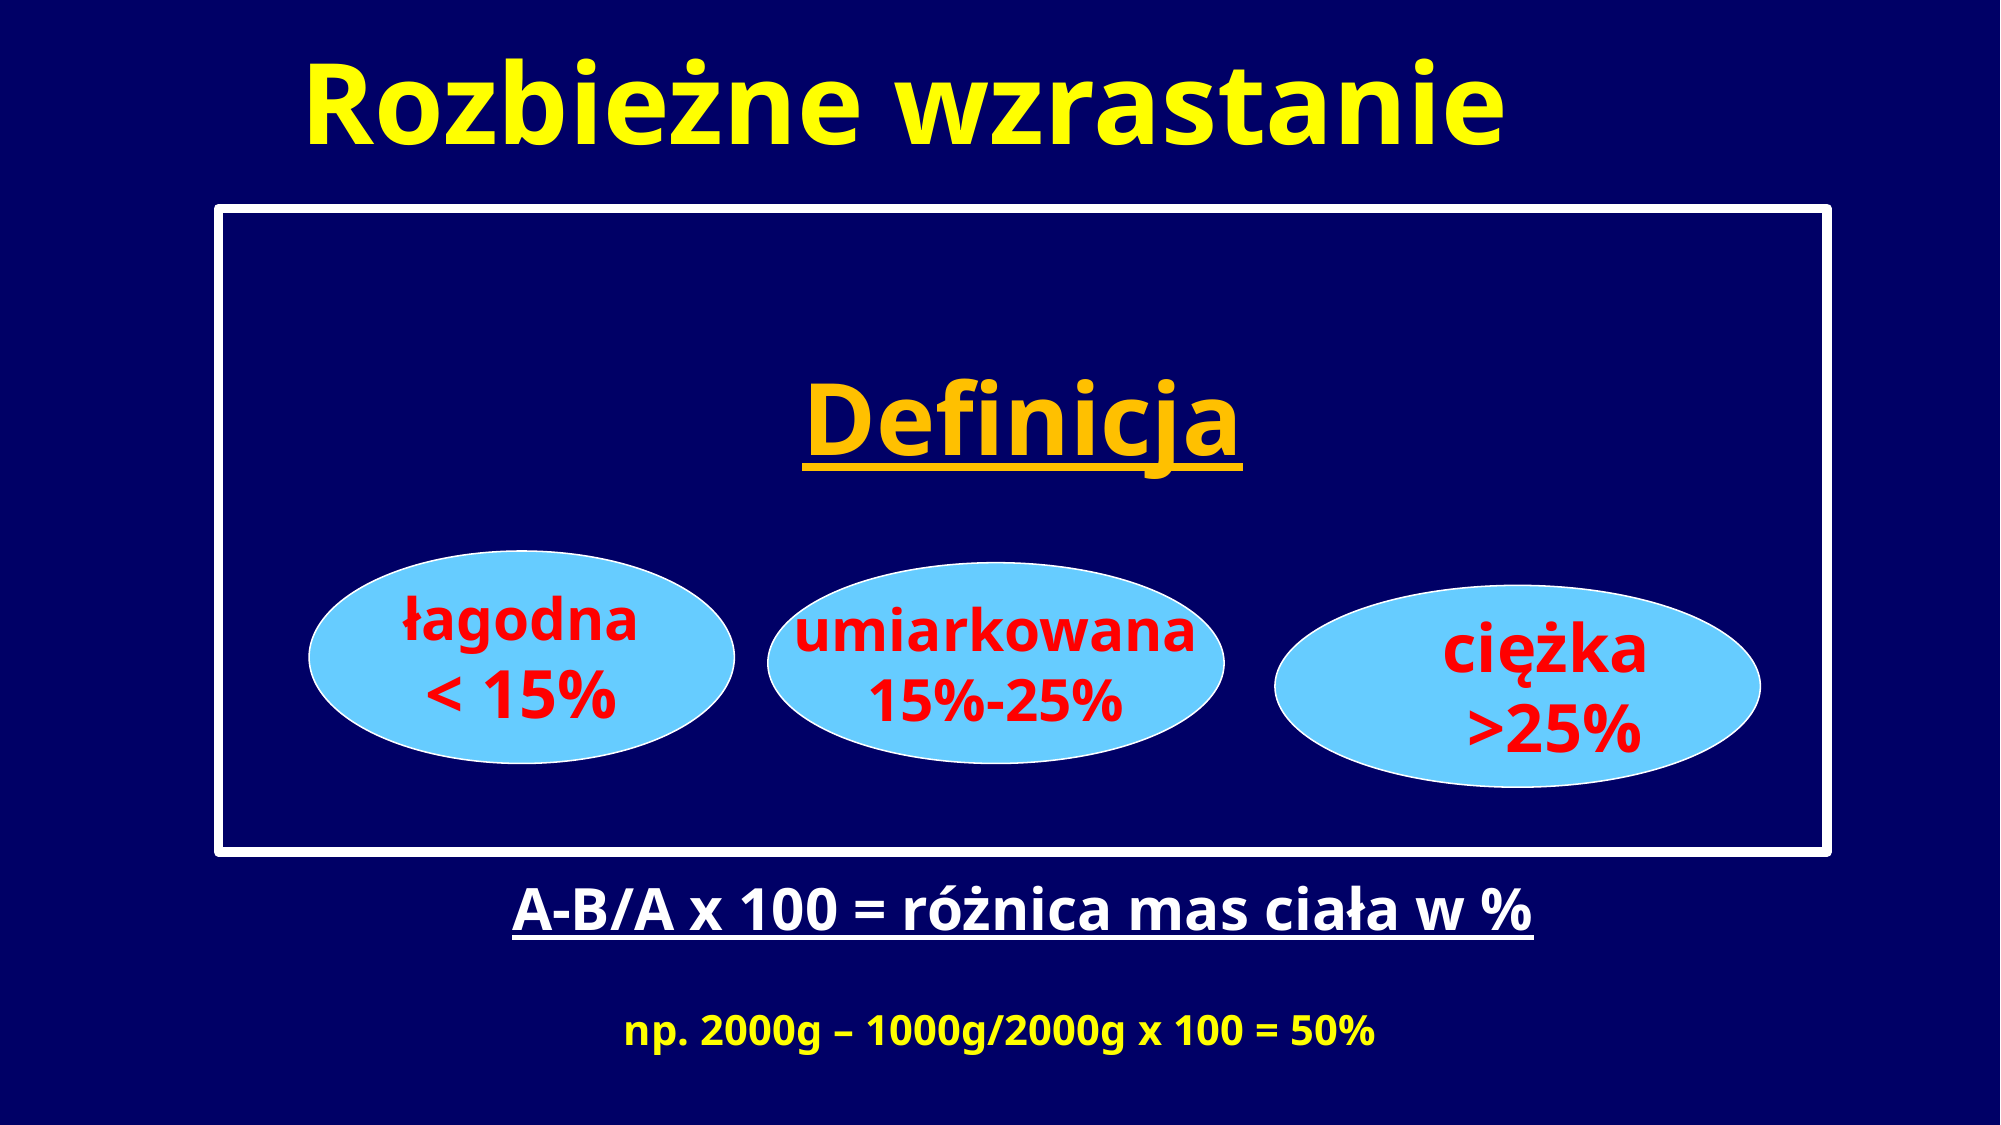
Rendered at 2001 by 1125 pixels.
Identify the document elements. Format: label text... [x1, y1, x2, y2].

text_box umiarkowana 15%-25% [767, 562, 1225, 764]
list Definicja A-B/A x 100 = różnica mas ciała w % [218, 208, 1827, 853]
text_box łagodna < 15% [309, 550, 735, 764]
text_box np. 2000g – 1000g/2000g x 100 = 50% [608, 996, 1392, 1062]
title Rozbieżne wzrastanie [285, 37, 1761, 162]
text_box ciężka >25% [1274, 585, 1761, 788]
